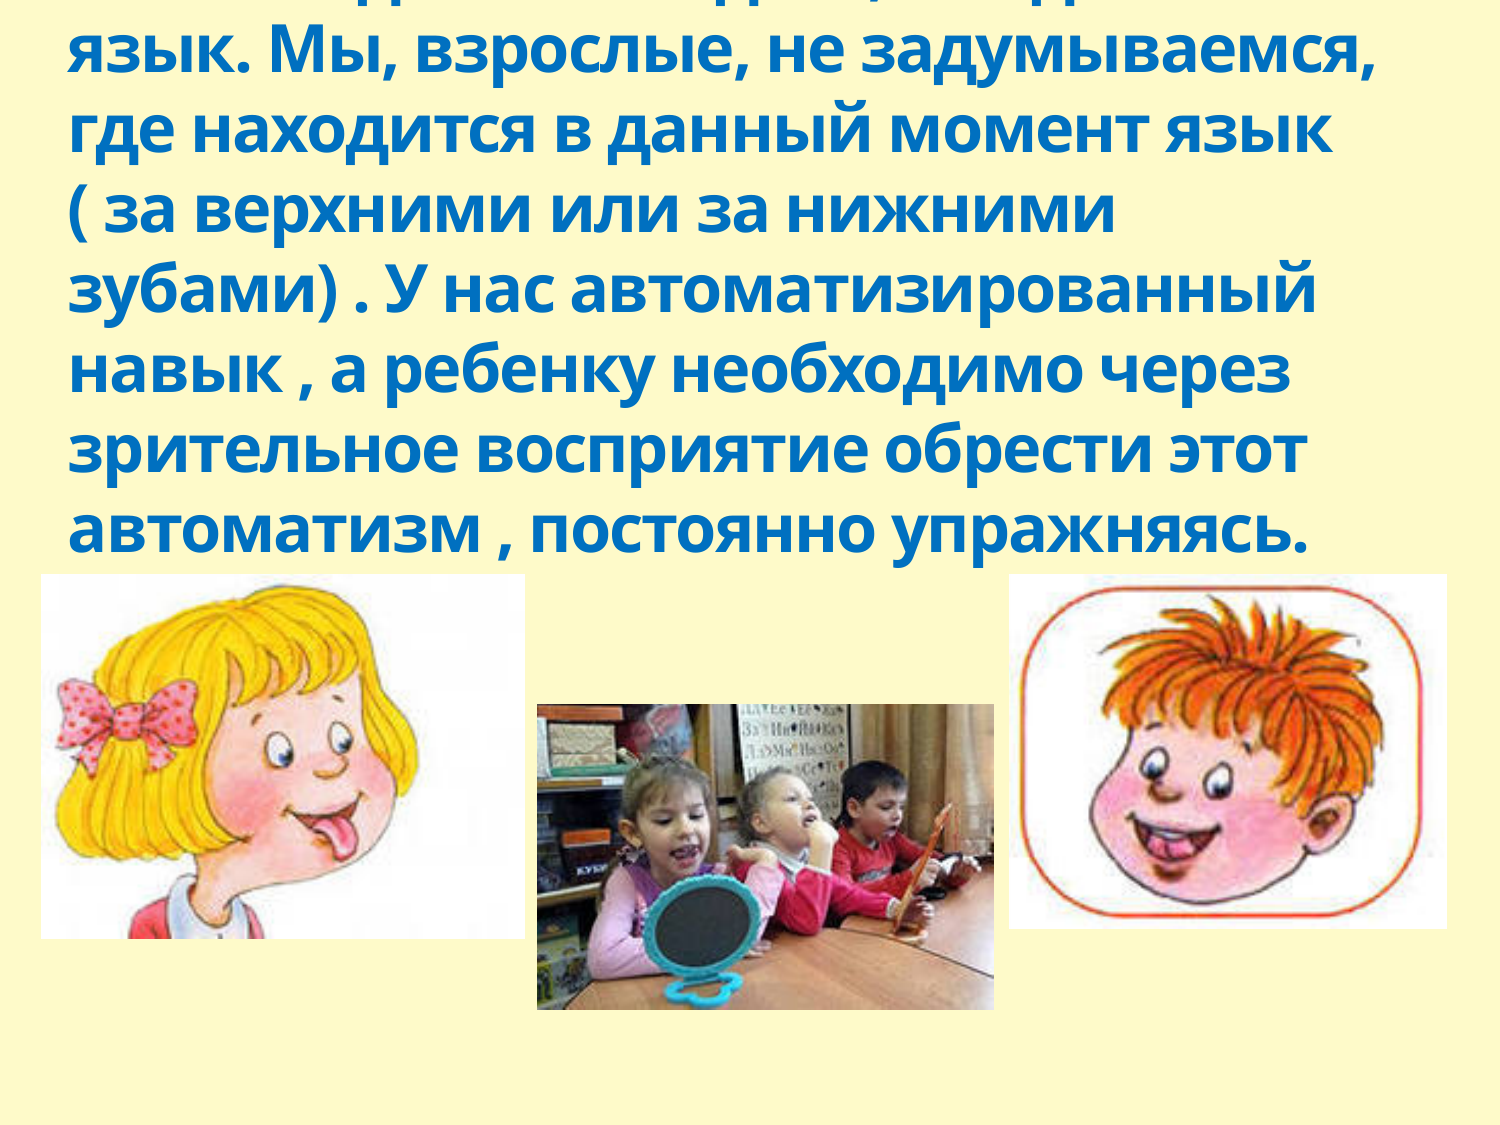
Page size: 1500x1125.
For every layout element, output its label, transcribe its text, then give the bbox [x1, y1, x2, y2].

picture [1009, 574, 1447, 929]
picture [41, 574, 525, 939]
picture [537, 704, 994, 1010]
title Ребенок должен видеть, что делает язык. Мы, взрослые, не задумываемся, где находится в данный момент язык ( за верхними или за нижними зубами) . У нас автоматизированный навык , а ребенку необходимо через зрительное восприятие обрести этот автоматизм , постоянно упражняясь. [53, 54, 1404, 574]
